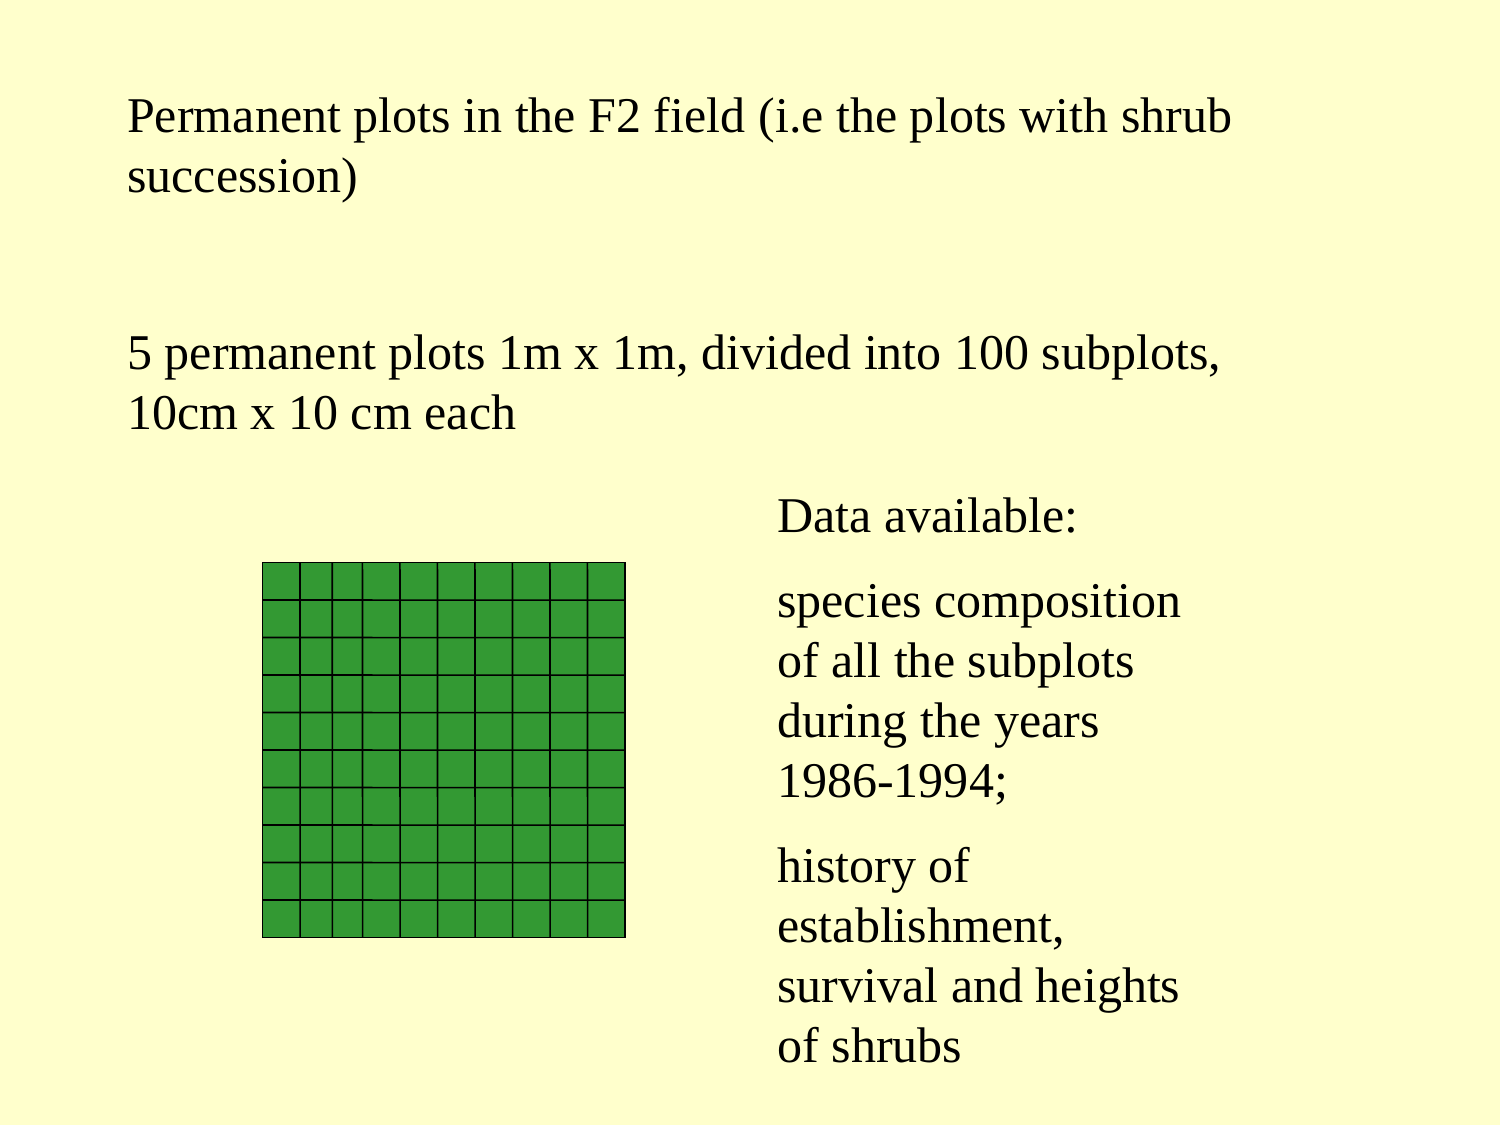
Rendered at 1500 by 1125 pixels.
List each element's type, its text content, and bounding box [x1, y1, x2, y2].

text_box [513, 788, 550, 825]
text_box [513, 562, 549, 600]
text_box [301, 863, 332, 900]
text_box [438, 751, 475, 787]
text_box [262, 901, 300, 938]
text_box [363, 638, 399, 675]
text_box [401, 826, 437, 862]
text_box [513, 863, 550, 900]
text_box [333, 901, 362, 938]
text_box [262, 751, 300, 787]
text_box [333, 601, 362, 637]
text_box [363, 676, 437, 712]
text_box [363, 863, 400, 900]
text_box [551, 713, 587, 750]
text_box [301, 601, 332, 637]
text_box [262, 562, 300, 600]
text_box [550, 638, 587, 675]
text_box [513, 676, 587, 712]
text_box [333, 713, 362, 750]
text_box [262, 826, 300, 862]
text_box [475, 638, 512, 675]
text_box [363, 601, 399, 637]
text_box [588, 601, 625, 637]
text_box [551, 901, 587, 938]
text_box [513, 901, 550, 938]
text_box [476, 751, 512, 787]
text_box [333, 676, 362, 712]
text_box [363, 751, 400, 787]
text_box [588, 751, 625, 787]
text_box [438, 713, 475, 750]
text_box [301, 676, 332, 712]
text_box [438, 826, 475, 862]
text_box [301, 901, 332, 938]
text_box [333, 863, 362, 900]
text_box [513, 751, 550, 787]
text_box [333, 826, 362, 862]
text_box [551, 788, 587, 825]
text_box [262, 601, 300, 637]
text_box [401, 863, 437, 900]
text_box [588, 863, 625, 900]
text_box [301, 751, 332, 787]
text_box [363, 713, 400, 750]
text_box [262, 638, 300, 675]
text_box [551, 863, 587, 900]
text_box [551, 751, 587, 787]
text_box [363, 826, 400, 862]
text_box [513, 713, 550, 750]
text_box [438, 788, 475, 825]
text_box [262, 676, 300, 712]
text_box [476, 826, 512, 862]
text_box [476, 863, 512, 900]
text_box [588, 638, 625, 675]
text_box Data available: species composition of all the subplots during the years 1986-1994; history of establishment, survival and heights of shrubs [762, 474, 1238, 1080]
text_box [401, 901, 437, 938]
text_box [301, 562, 332, 600]
text_box [588, 788, 625, 825]
text_box 5 permanent plots 1m x 1m, divided into 100 subplots, 10cm x 10 cm each [112, 312, 1238, 448]
text_box [438, 638, 474, 675]
text_box [588, 826, 625, 862]
text_box [438, 863, 475, 900]
text_box [400, 638, 437, 675]
text_box [400, 562, 437, 600]
text_box [513, 638, 549, 675]
text_box [363, 788, 400, 825]
text_box [401, 751, 437, 787]
text_box [588, 562, 625, 600]
text_box [301, 788, 332, 825]
text_box [333, 788, 362, 825]
text_box [475, 601, 512, 637]
text_box [363, 562, 399, 600]
text_box [401, 788, 437, 825]
text_box [301, 713, 332, 750]
text_box [588, 713, 625, 750]
text_box [513, 826, 550, 862]
text_box [475, 562, 512, 600]
text_box [551, 826, 587, 862]
text_box [262, 788, 300, 825]
text_box [333, 751, 362, 787]
text_box [550, 601, 587, 637]
text_box [438, 901, 475, 938]
text_box [401, 713, 437, 750]
text_box [588, 901, 625, 938]
text_box [513, 601, 549, 637]
text_box [262, 713, 300, 750]
text_box Permanent plots in the F2 field (i.e the plots with shrub succession) [112, 74, 1425, 210]
text_box [588, 676, 625, 712]
text_box [550, 562, 587, 600]
text_box [400, 601, 437, 637]
text_box [438, 562, 474, 600]
text_box [476, 788, 512, 825]
text_box [476, 901, 512, 938]
text_box [301, 638, 332, 675]
text_box [333, 638, 362, 675]
text_box [363, 901, 400, 938]
text_box [438, 676, 512, 712]
text_box [333, 562, 362, 600]
text_box [476, 713, 512, 750]
text_box [301, 826, 332, 862]
text_box [262, 863, 300, 900]
text_box [438, 601, 474, 637]
